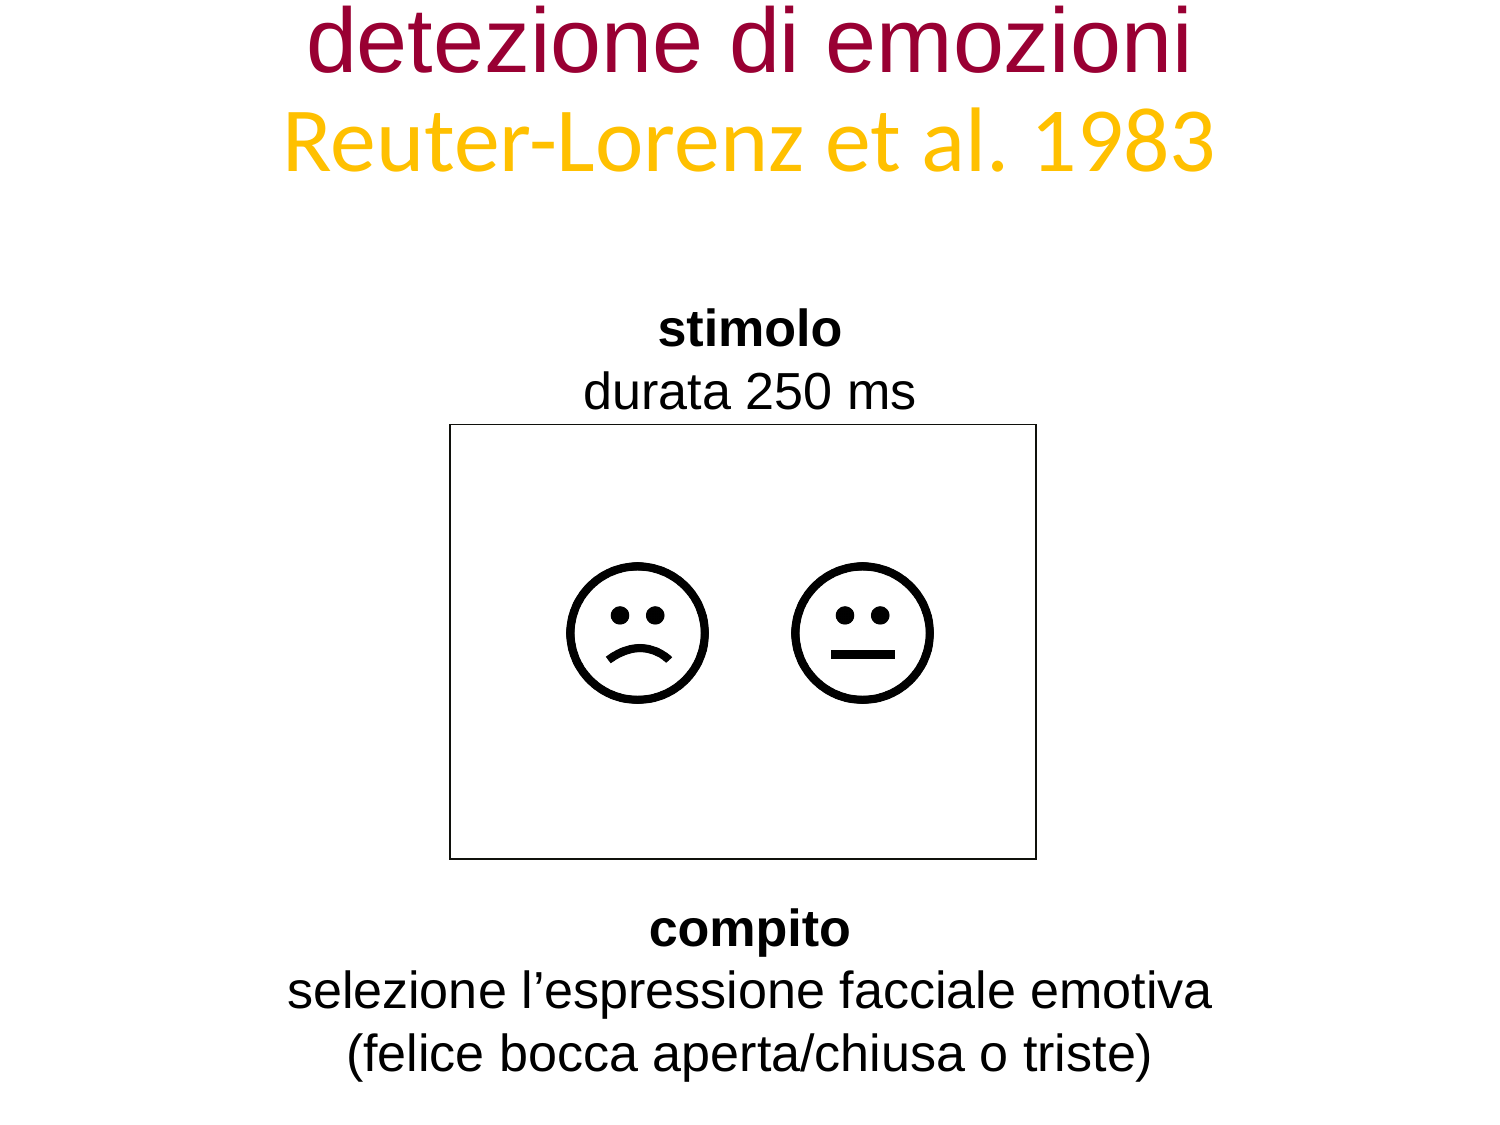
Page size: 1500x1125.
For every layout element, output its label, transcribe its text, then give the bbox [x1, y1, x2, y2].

text_box compito selezione l’espressione facciale emotiva (felice bocca aperta/chiusa o triste) [256, 886, 1244, 1089]
text_box [449, 424, 1037, 859]
text_box stimolo durata 250 ms [568, 287, 932, 424]
picture [566, 562, 709, 704]
picture [791, 562, 934, 704]
text_box detezione di emozioni Reuter-Lorenz et al. 1983 [0, 11, 1500, 175]
